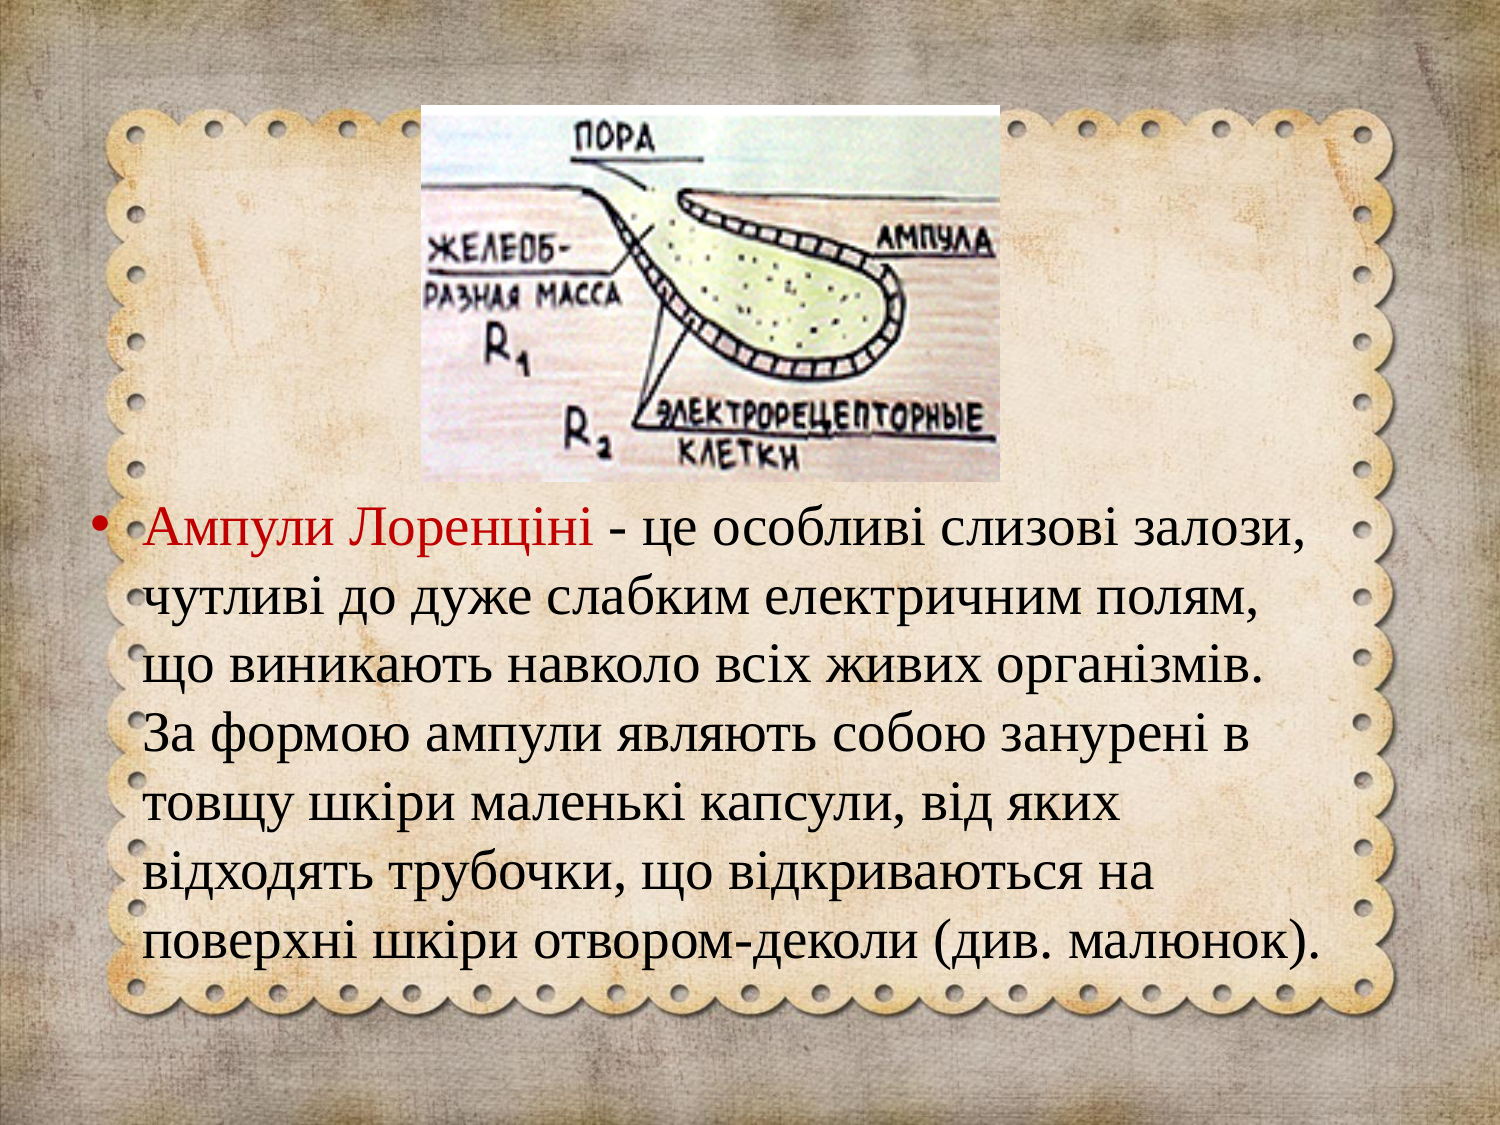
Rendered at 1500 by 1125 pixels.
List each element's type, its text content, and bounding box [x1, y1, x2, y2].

list Ампули Лоренціні - це особливі слизові залози, чутливі до дуже слабким електричним полям, що виникають навколо всіх живих організмів. За формою ампули являють собою занурені в товщу шкіри маленькі капсули, від яких відходять трубочки, що відкриваються на поверхні шкіри отвором-деколи (див. малюнок). [75, 480, 1348, 1032]
picture [0, 0, 1500, 1125]
